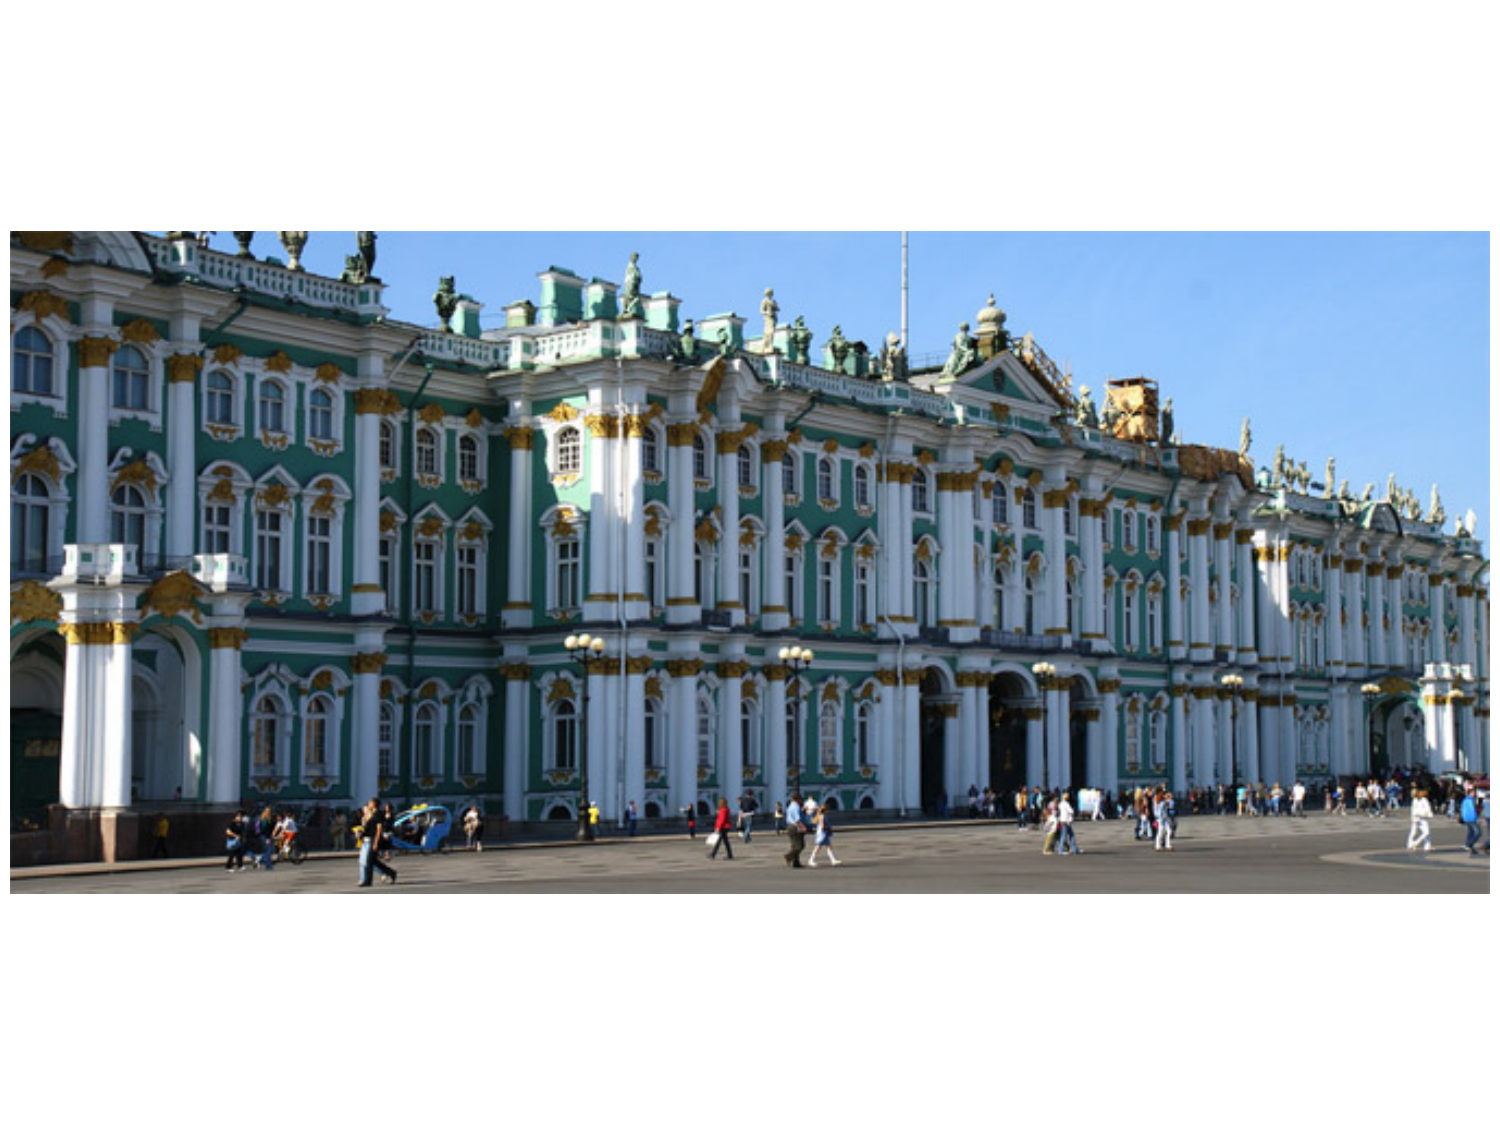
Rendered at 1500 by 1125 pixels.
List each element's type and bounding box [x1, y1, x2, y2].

picture [9, 231, 1490, 894]
